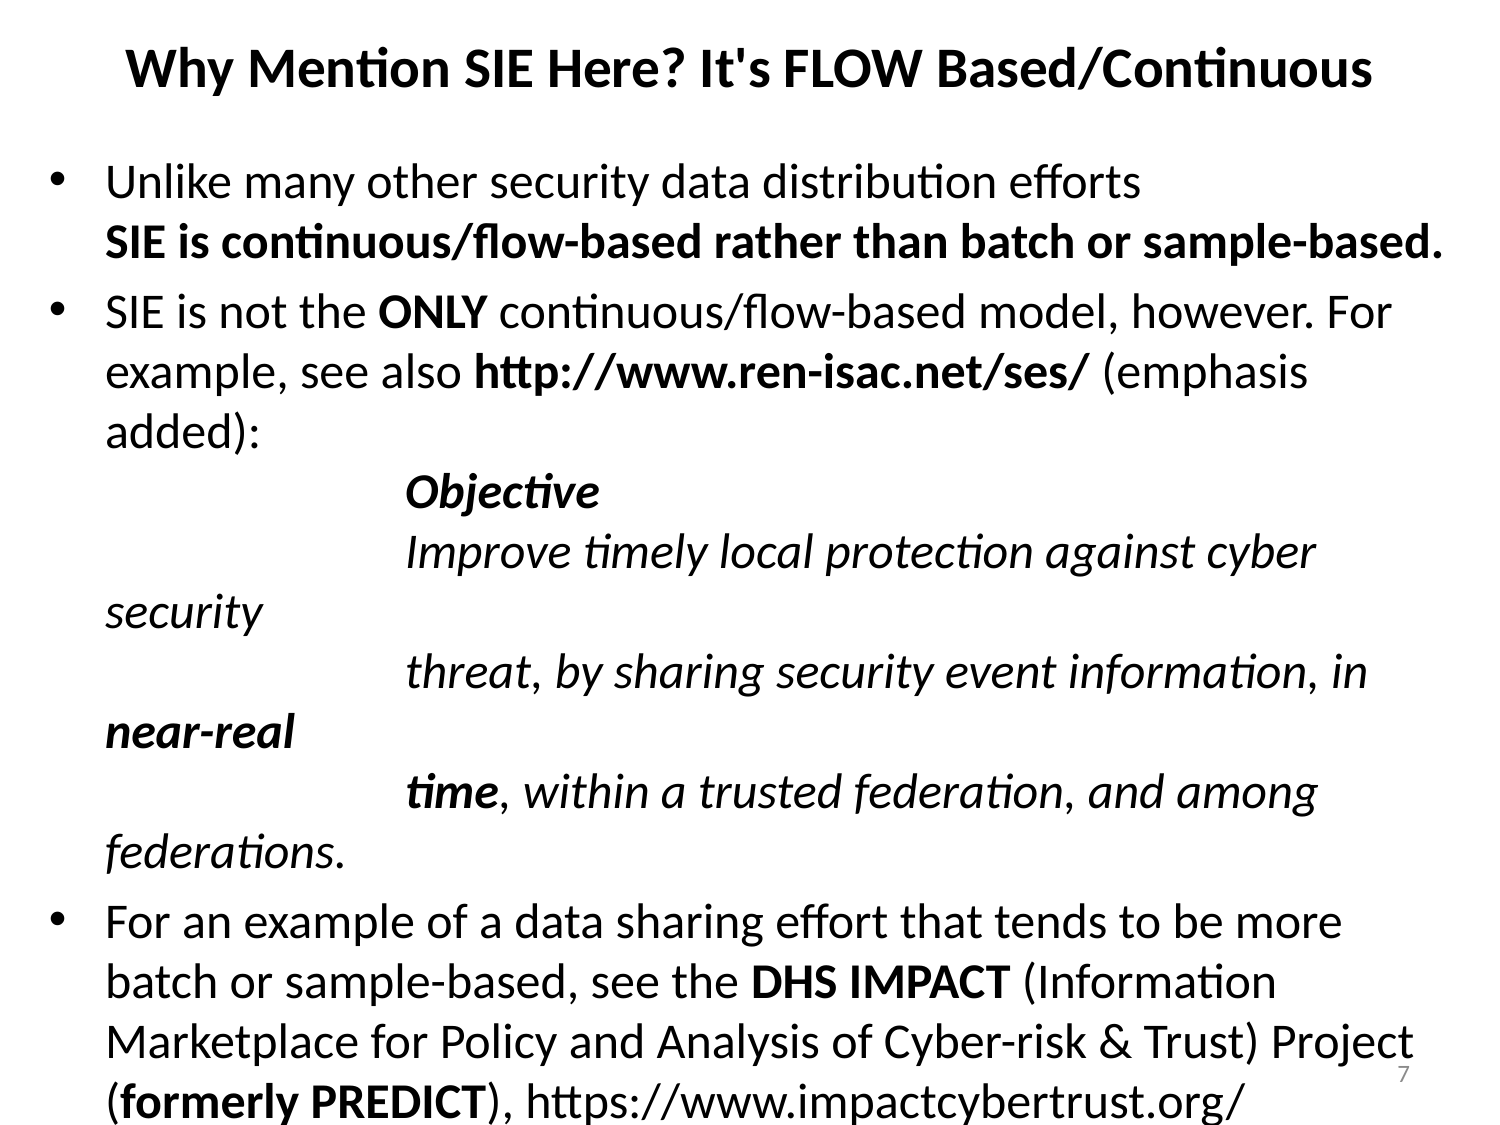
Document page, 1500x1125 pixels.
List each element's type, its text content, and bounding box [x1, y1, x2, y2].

list Unlike many other security data distribution efforts SIE is continuous/flow-based rather than batch or sample-based. SIE is not the ONLY continuous/flow-based model, however. For example, see also http://www.ren-isac.net/ses/ (emphasis added): Objective Improve timely local protection against cyber security threat, by sharing security event information, in near-real time, within a trusted federation, and among federations. For an example of a data sharing effort that tends to be more batch or sample-based, see the DHS IMPACT (Information Marketplace for Policy and Analysis of Cyber-risk & Trust) Project (formerly PREDICT), https://www.impactcybertrust.org/ Another nice resource describing some ongoing and one-time data snapshots: http://www.caida.org/data/overview/ [33, 140, 1470, 1096]
slide_number 7 [1074, 1042, 1425, 1103]
title Why Mention SIE Here? It's FLOW Based/Continuous [0, 22, 1500, 107]
